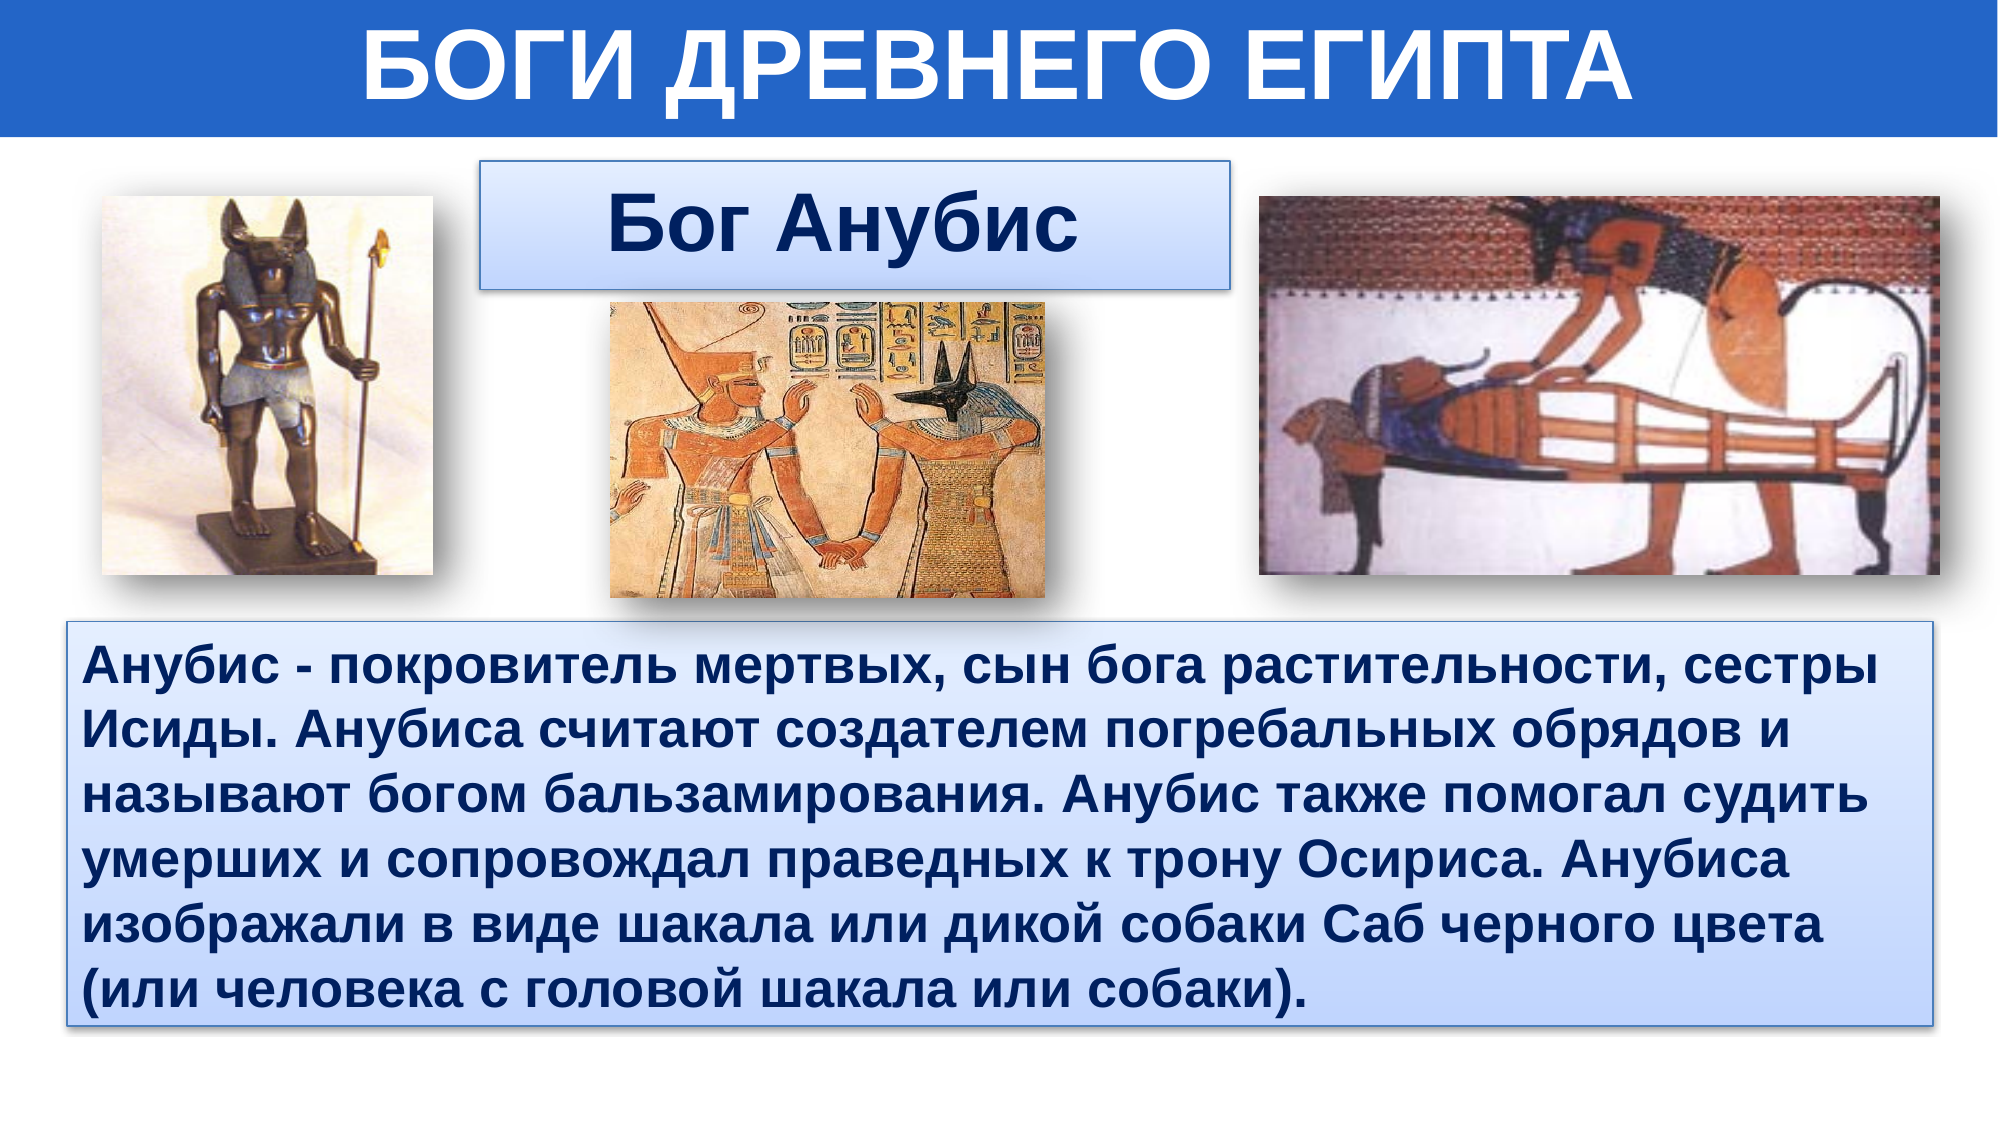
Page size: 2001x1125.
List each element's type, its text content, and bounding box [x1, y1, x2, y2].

text_box Бог Анубис [479, 160, 1231, 290]
picture [1259, 196, 1940, 575]
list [102, 196, 434, 575]
text_box БОГИ ДРЕВНЕГО ЕГИПТА [0, 0, 1998, 138]
text_box Анубис - покровитель мертвых, сын бога растительности, сестры Исиды. Анубиса считают создателем погребальных обрядов и называют богом бальзамирования. Анубис также помогал судить умерших и сопровождал праведных к трону Осириса. Анубиса изображали в виде шакала или дикой собаки Саб черного цвета (или человека с головой шакала или собаки). [66, 621, 1934, 1027]
picture [609, 302, 1045, 599]
